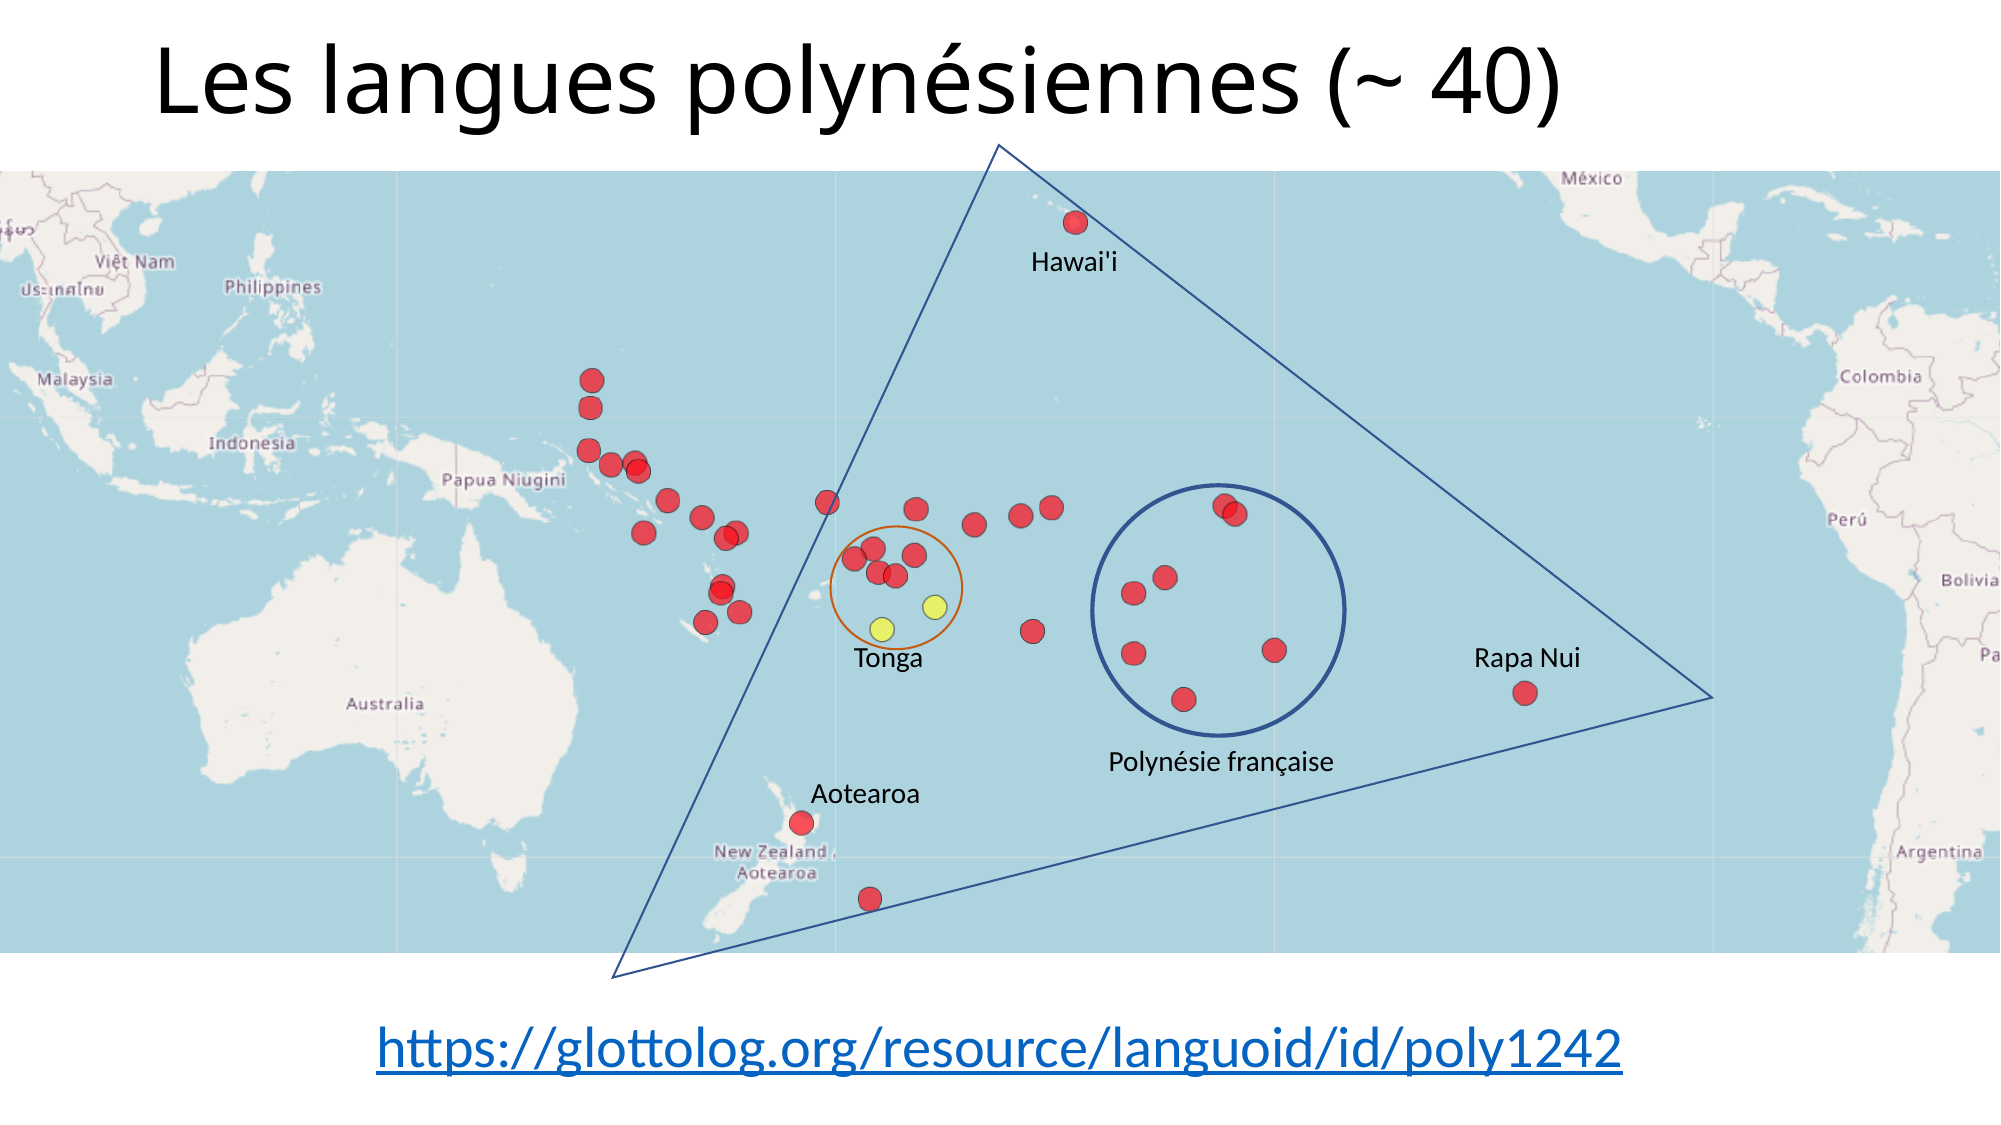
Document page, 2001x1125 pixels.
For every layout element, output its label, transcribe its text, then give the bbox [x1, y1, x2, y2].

text_box https://glottolog.org/resource/languoid/id/poly1242 [361, 1001, 1639, 1087]
picture [0, 171, 2000, 953]
text_box [610, 953, 714, 980]
text_box [985, 143, 1035, 171]
text_box Les langues polynésiennes (~ 40) [137, 26, 1863, 171]
